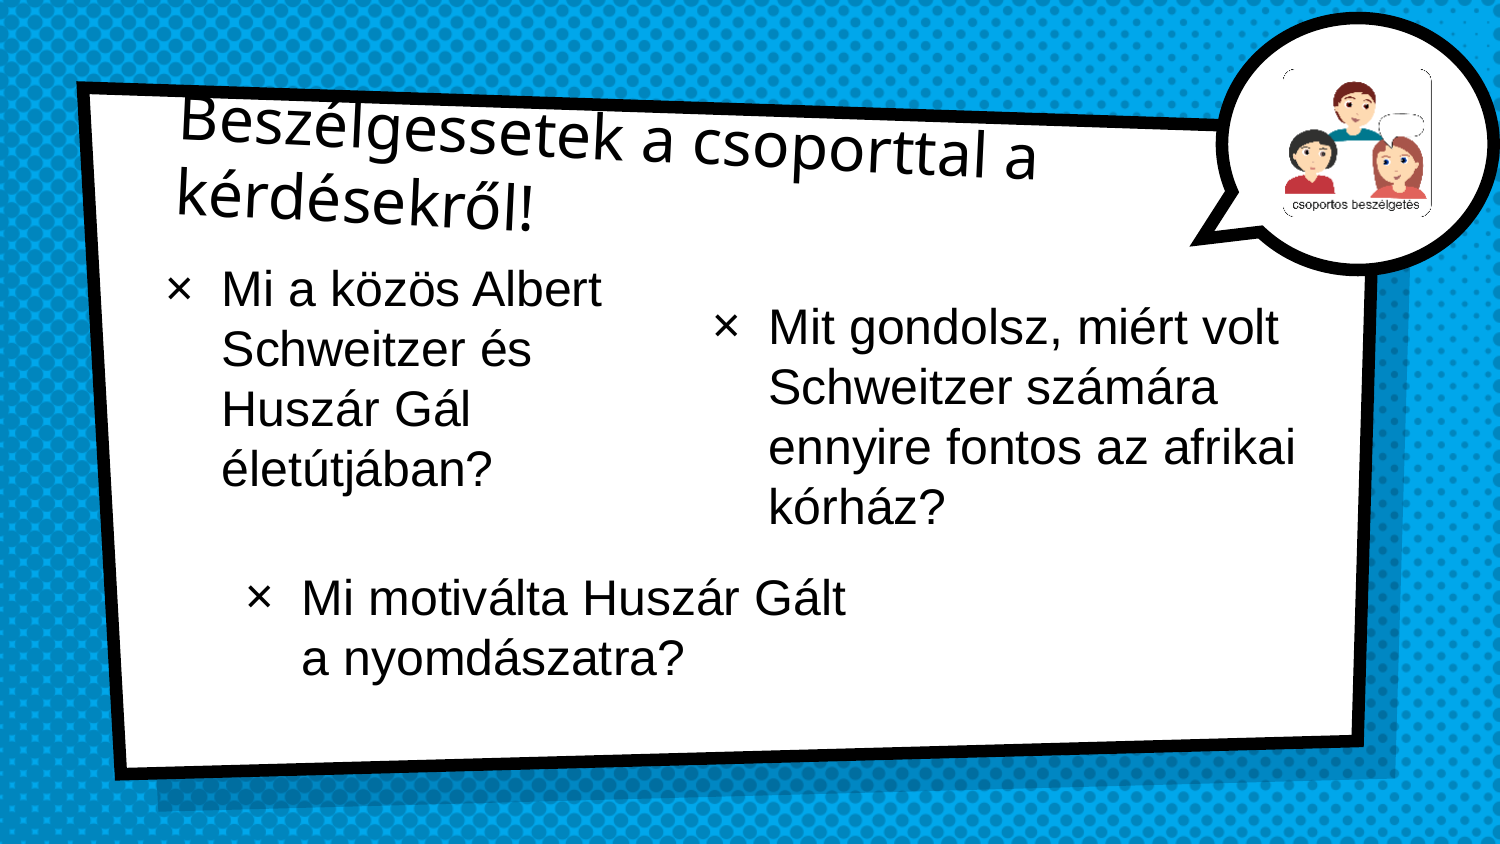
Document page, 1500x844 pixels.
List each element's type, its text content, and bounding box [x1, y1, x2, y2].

picture [1277, 63, 1439, 225]
text_box Mi motiválta Huszár Gált a nyomdászatra? [230, 550, 883, 742]
text_box [1201, 18, 1494, 271]
picture [1220, 13, 1500, 273]
list Mit gondolsz, miért volt Schweitzer számára ennyire fontos az afrikai kórház? [697, 279, 1350, 574]
list Mi a közös Albert Schweitzer és Huszár Gál életútjában? [150, 241, 668, 537]
title Beszélgessetek a csoporttal a kérdésekről! [157, 116, 1312, 279]
